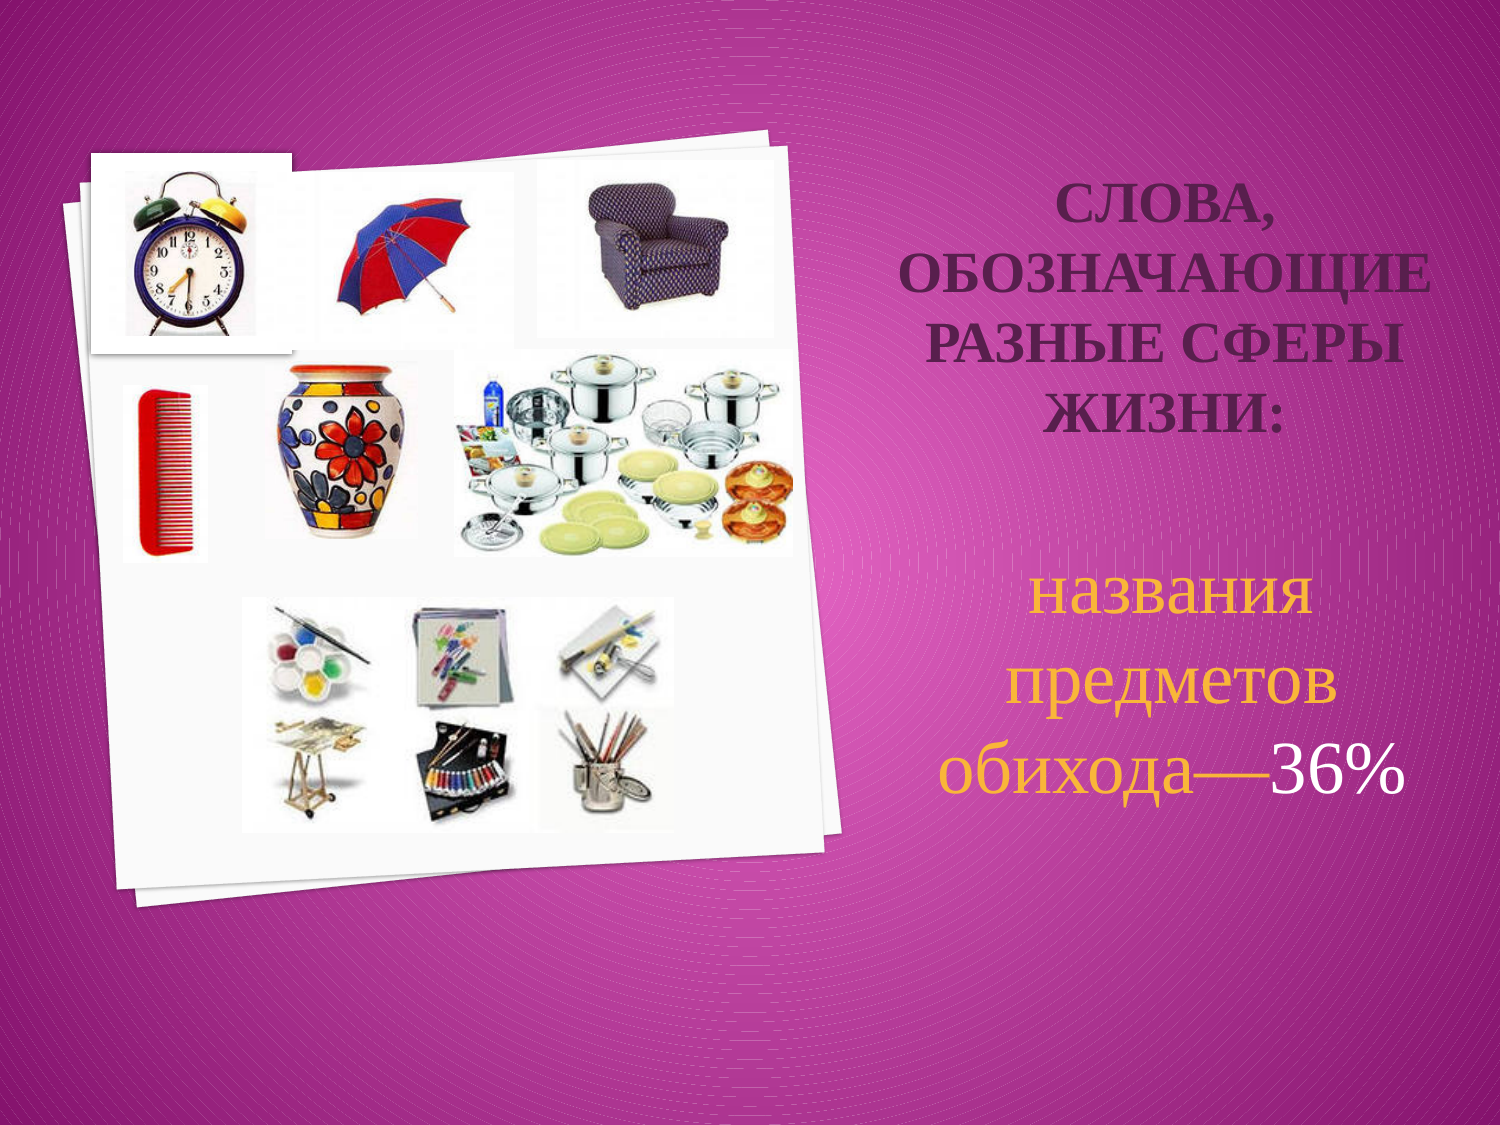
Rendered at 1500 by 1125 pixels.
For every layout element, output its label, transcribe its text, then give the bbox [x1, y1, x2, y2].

picture [123, 384, 209, 563]
picture [536, 160, 774, 339]
picture [108, 170, 275, 337]
picture [241, 597, 674, 833]
picture [276, 172, 793, 557]
picture [265, 361, 419, 540]
title слова, обозначающие разные сферы жизни: [884, 160, 1447, 445]
list названия предметов обихода—36% [884, 538, 1447, 854]
